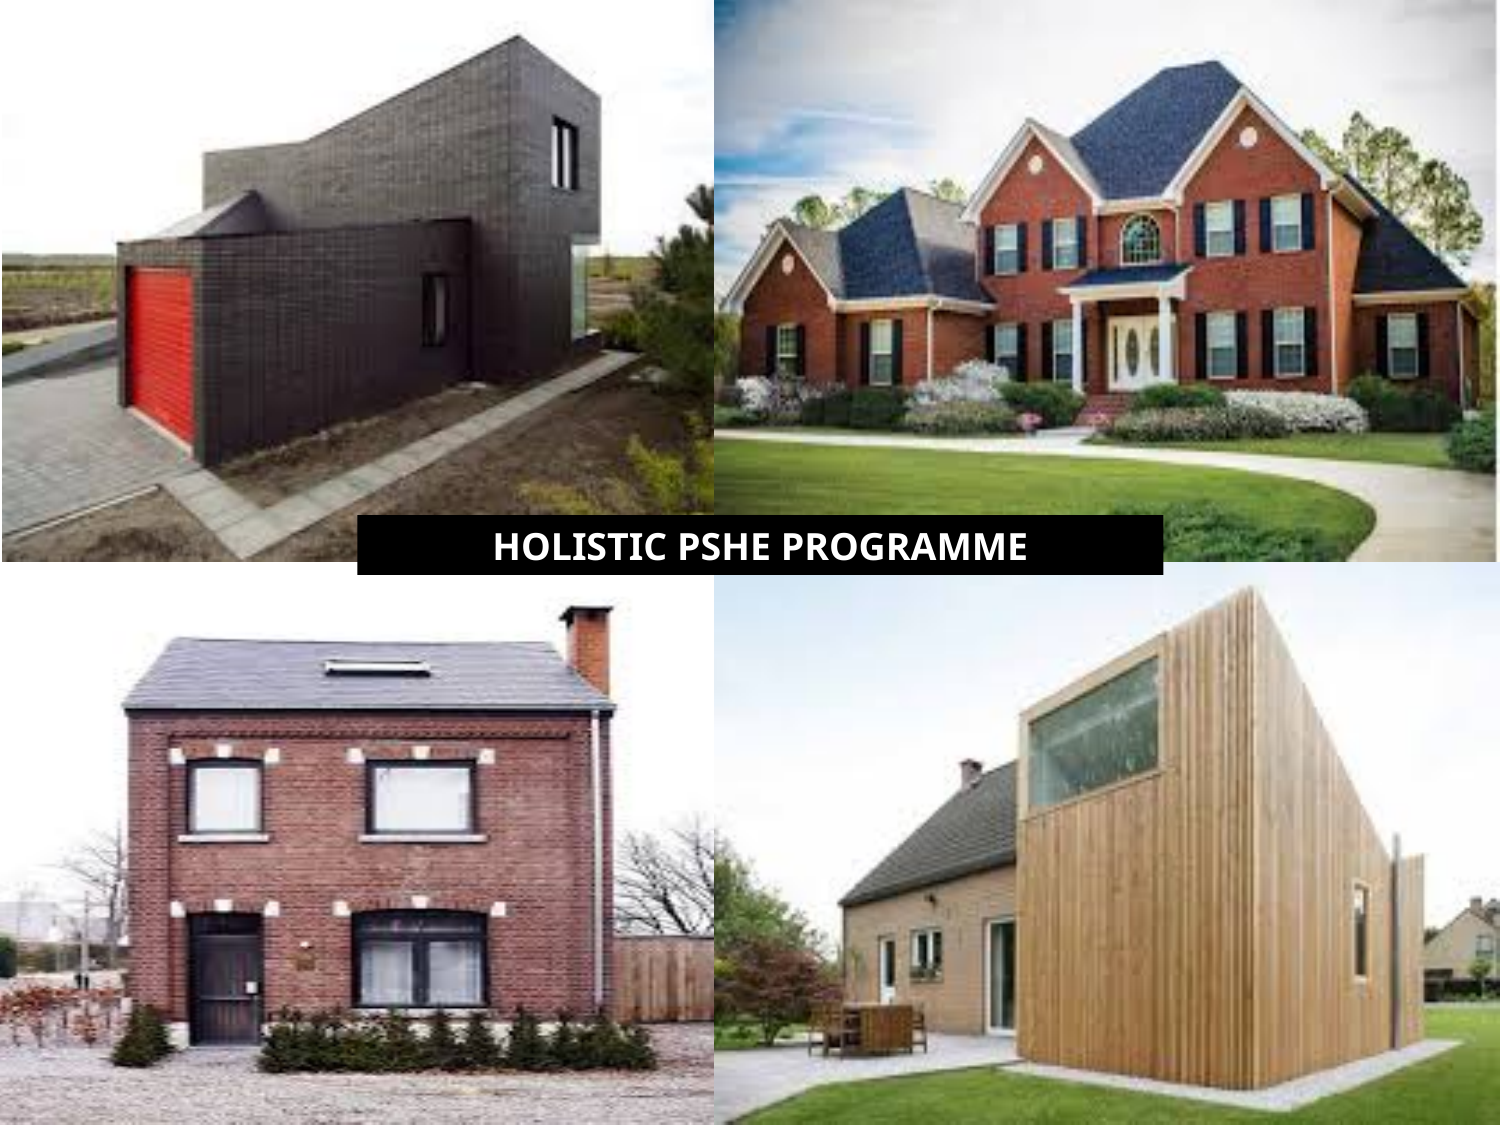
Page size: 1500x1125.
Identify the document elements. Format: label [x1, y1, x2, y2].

list [1, 0, 712, 560]
picture [0, 0, 1500, 1125]
